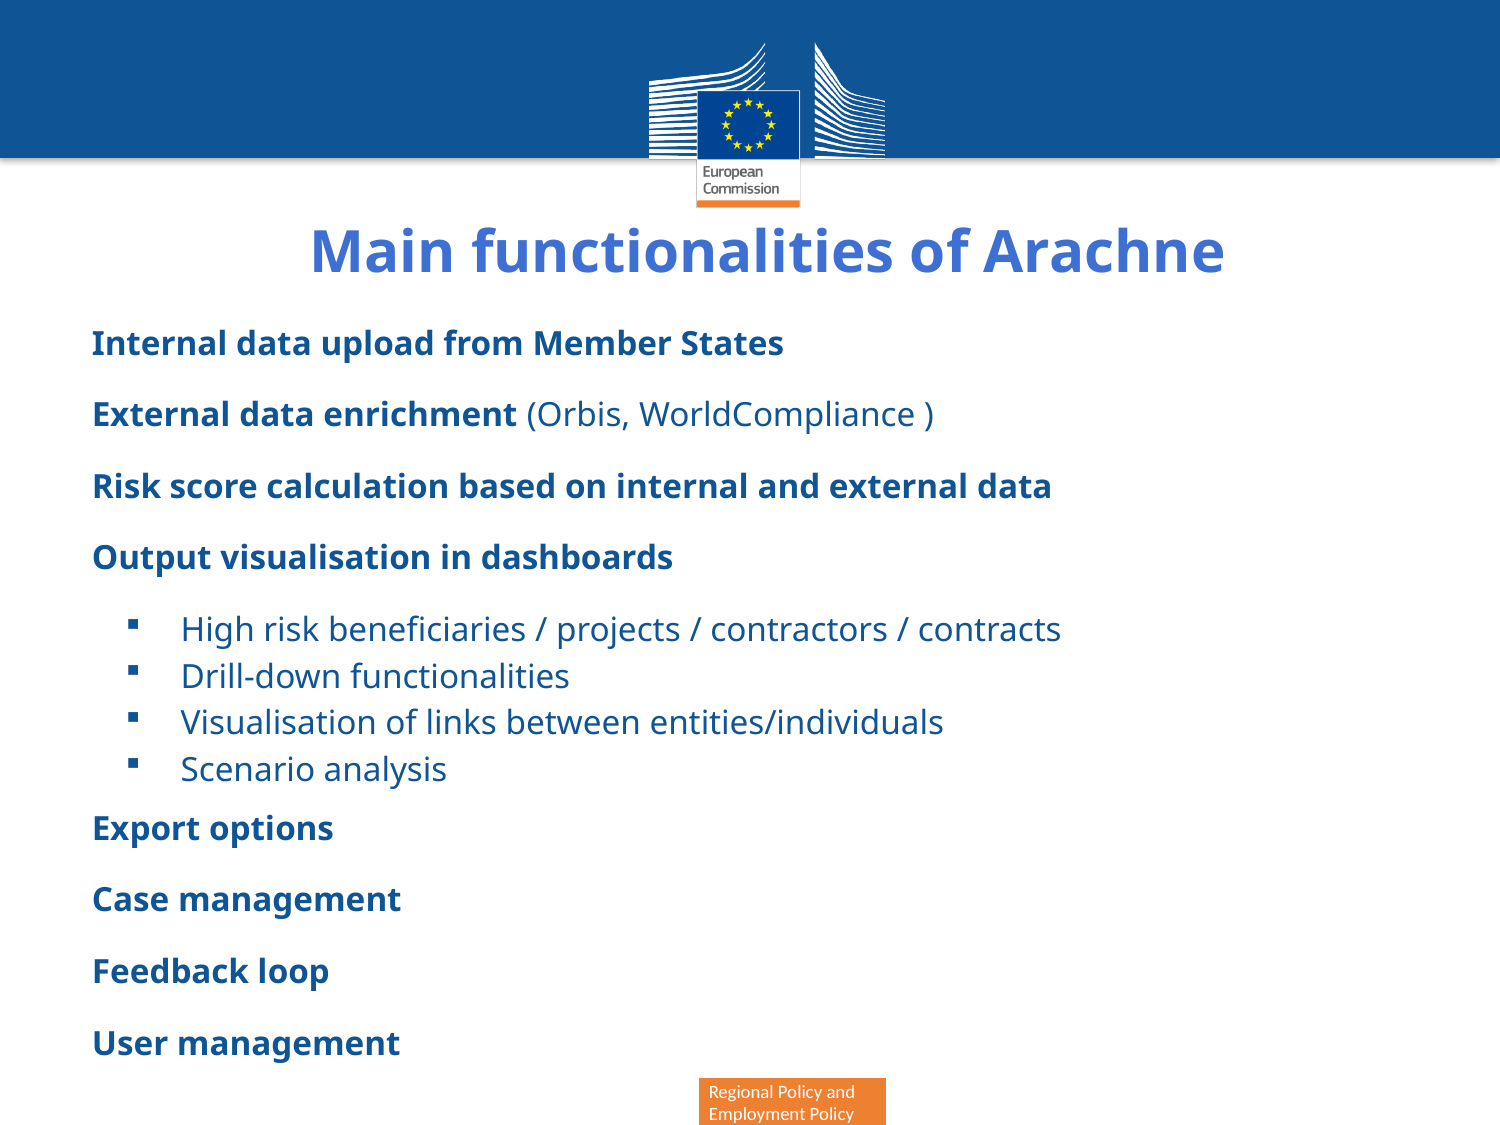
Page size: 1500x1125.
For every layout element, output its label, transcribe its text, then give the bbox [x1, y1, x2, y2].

list Internal data upload from Member States External data enrichment (Orbis, WorldCompliance ) Risk score calculation based on internal and external data Output visualisation in dashboards High risk beneficiaries / projects / contractors / contracts Drill-down functionalities Visualisation of links between entities/individuals Scenario analysis Export options Case management Feedback loop User management [76, 314, 1500, 1125]
title Main functionalities of Arachne [29, 172, 1448, 327]
picture [649, 42, 885, 172]
